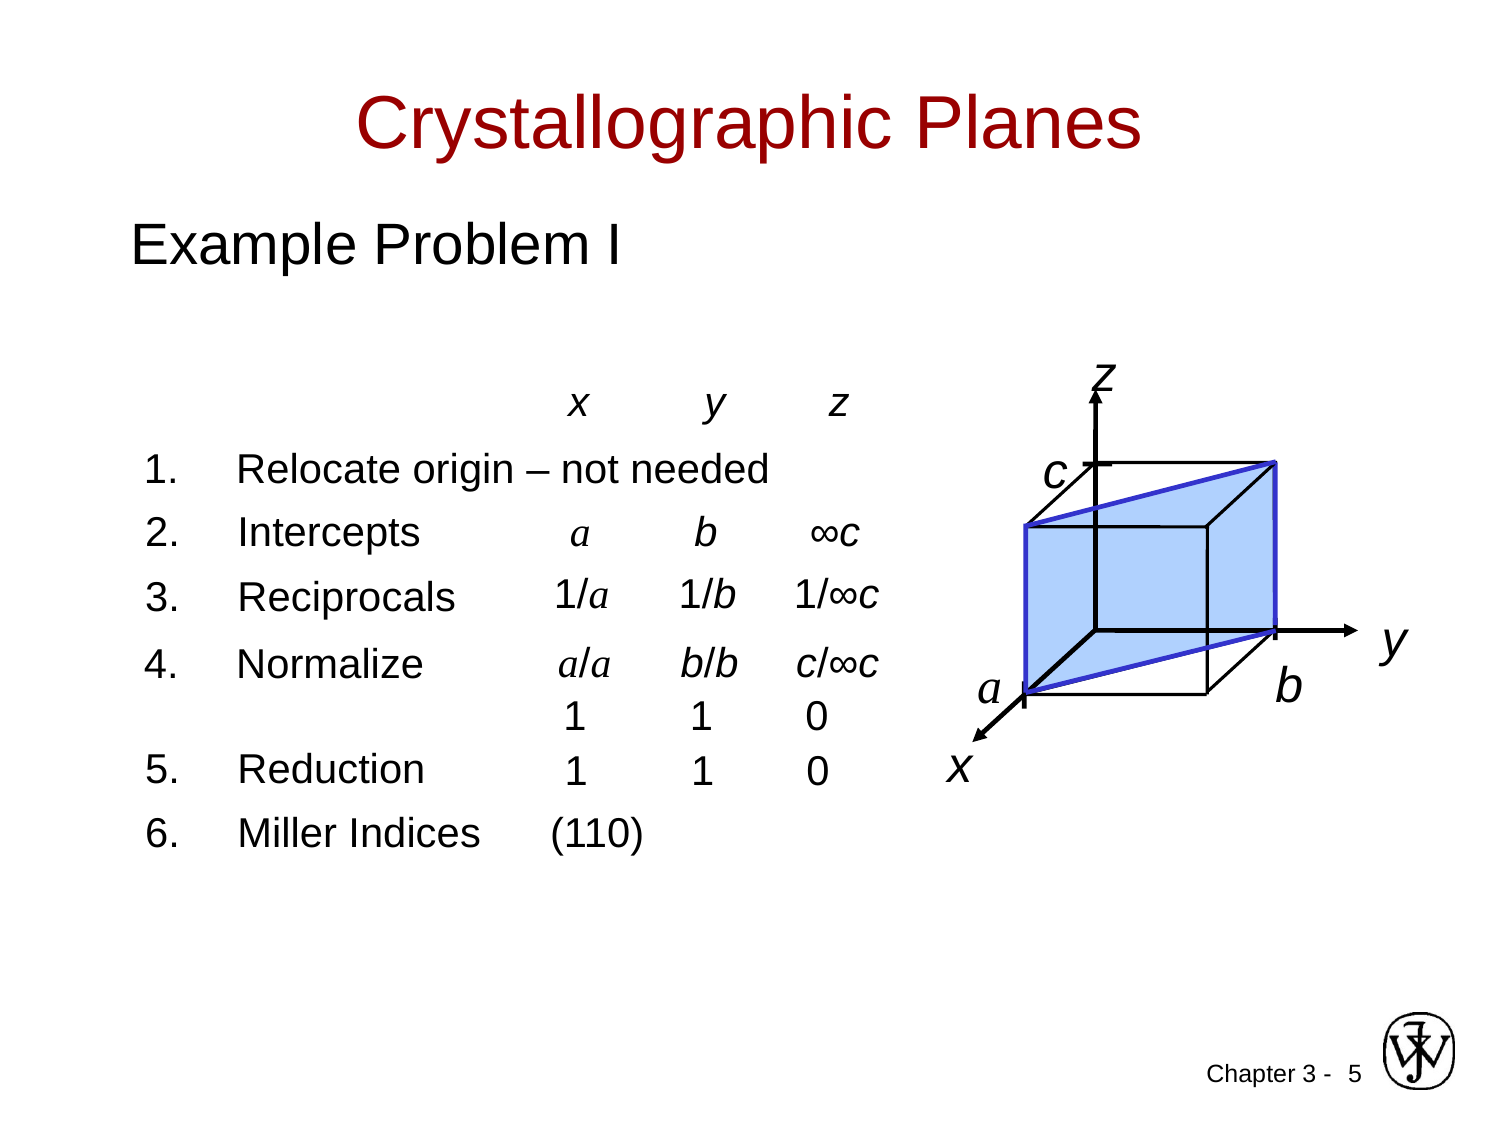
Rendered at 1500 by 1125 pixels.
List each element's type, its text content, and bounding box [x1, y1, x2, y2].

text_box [130, 366, 873, 433]
text_box 6. Miller Indices (110) [130, 809, 821, 864]
title Crystallographic Planes [62, 62, 1438, 175]
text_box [130, 754, 848, 802]
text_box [128, 702, 846, 748]
slide_number 5 [1258, 1049, 1453, 1109]
picture [1383, 1012, 1455, 1090]
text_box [932, 334, 1417, 800]
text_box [130, 496, 884, 559]
text_box Example Problem I [115, 198, 678, 284]
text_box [128, 627, 903, 695]
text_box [130, 559, 901, 626]
text_box 1. Relocate origin – not needed [129, 440, 805, 496]
